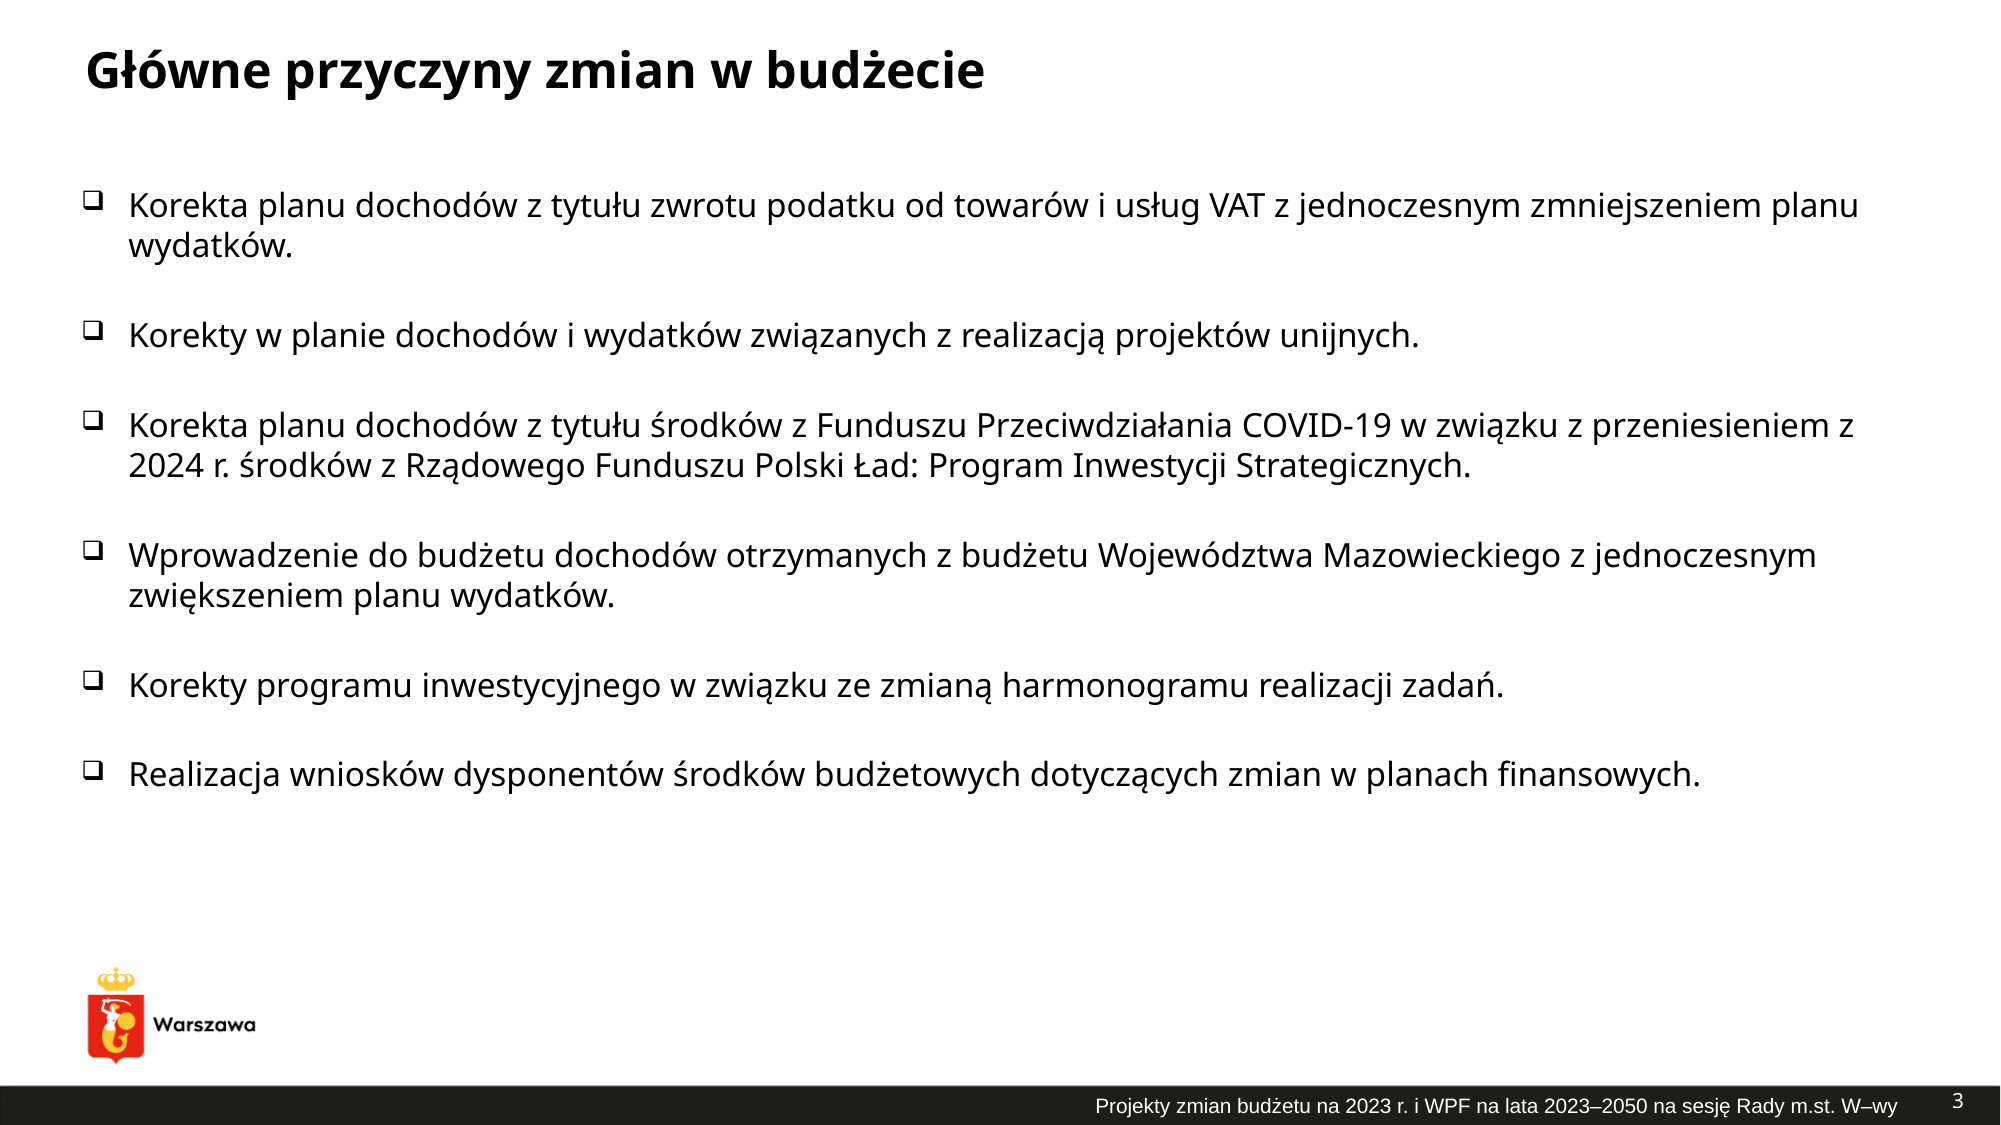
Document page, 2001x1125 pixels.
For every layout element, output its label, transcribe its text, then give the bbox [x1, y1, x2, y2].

text_box Korekta planu dochodów z tytułu zwrotu podatku od towarów i usług VAT z jednoczesnym zmniejszeniem planu wydatków. Korekty w planie dochodów i wydatków związanych z realizacją projektów unijnych. Korekta planu dochodów z tytułu środków z Funduszu Przeciwdziałania COVID-19 w związku z przeniesieniem z 2024 r. środków z Rządowego Funduszu Polski Ład: Program Inwestycji Strategicznych. Wprowadzenie do budżetu dochodów otrzymanych z budżetu Województwa Mazowieckiego z jednoczesnym zwiększeniem planu wydatków. Korekty programu inwestycyjnego w związku ze zmianą harmonogramu realizacji zadań. Realizacja wniosków dysponentów środków budżetowych dotyczących zmian w planach finansowych. [66, 177, 1927, 801]
footer Projekty zmian budżetu na 2023 r. i WPF na lata 2023–2050 na sesję Rady m.st. W–wy [914, 1083, 1913, 1125]
title Główne przyczyny zmian w budżecie [70, 11, 1216, 134]
picture [0, 0, 2001, 1125]
slide_number 3 [1915, 1081, 2000, 1124]
